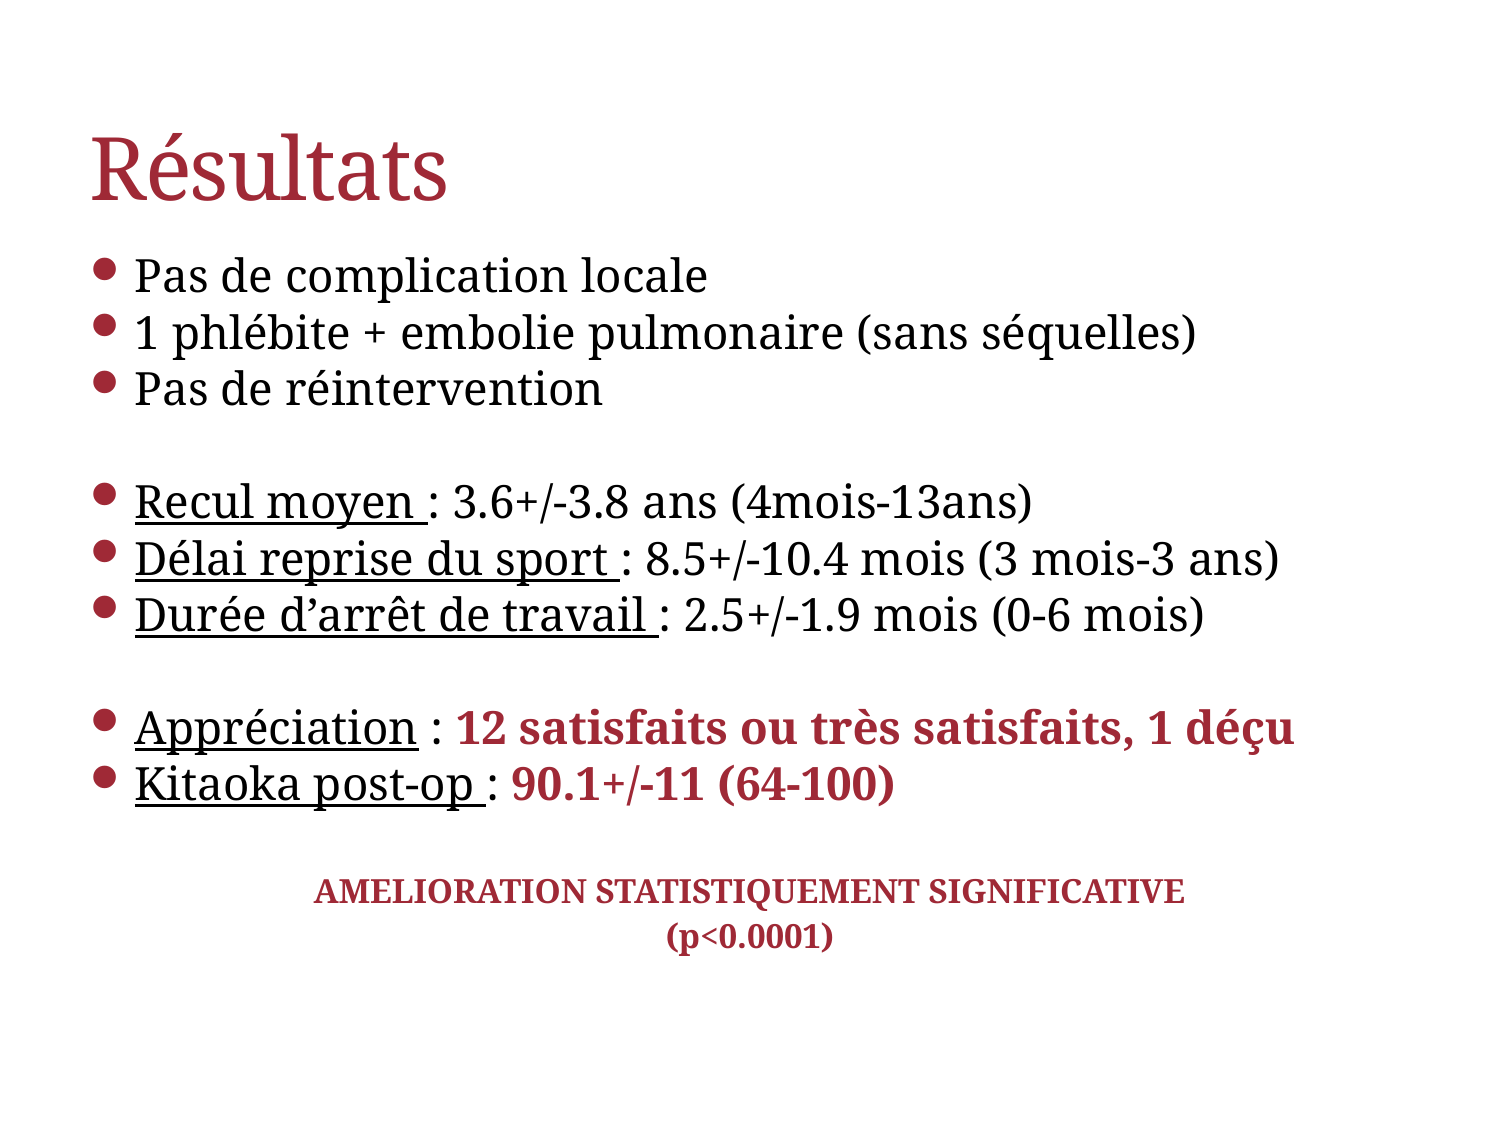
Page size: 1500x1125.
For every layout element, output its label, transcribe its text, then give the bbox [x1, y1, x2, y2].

list Pas de complication locale 1 phlébite + embolie pulmonaire (sans séquelles) Pas de réintervention Recul moyen : 3.6+/-3.8 ans (4mois-13ans) Délai reprise du sport : 8.5+/-10.4 mois (3 mois-3 ans) Durée d’arrêt de travail : 2.5+/-1.9 mois (0-6 mois) Appréciation : 12 satisfaits ou très satisfaits, 1 déçu Kitaoka post-op : 90.1+/-11 (64-100) AMELIORATION STATISTIQUEMENT SIGNIFICATIVE (p<0.0001) [74, 249, 1426, 1001]
title Résultats [74, 24, 1425, 225]
